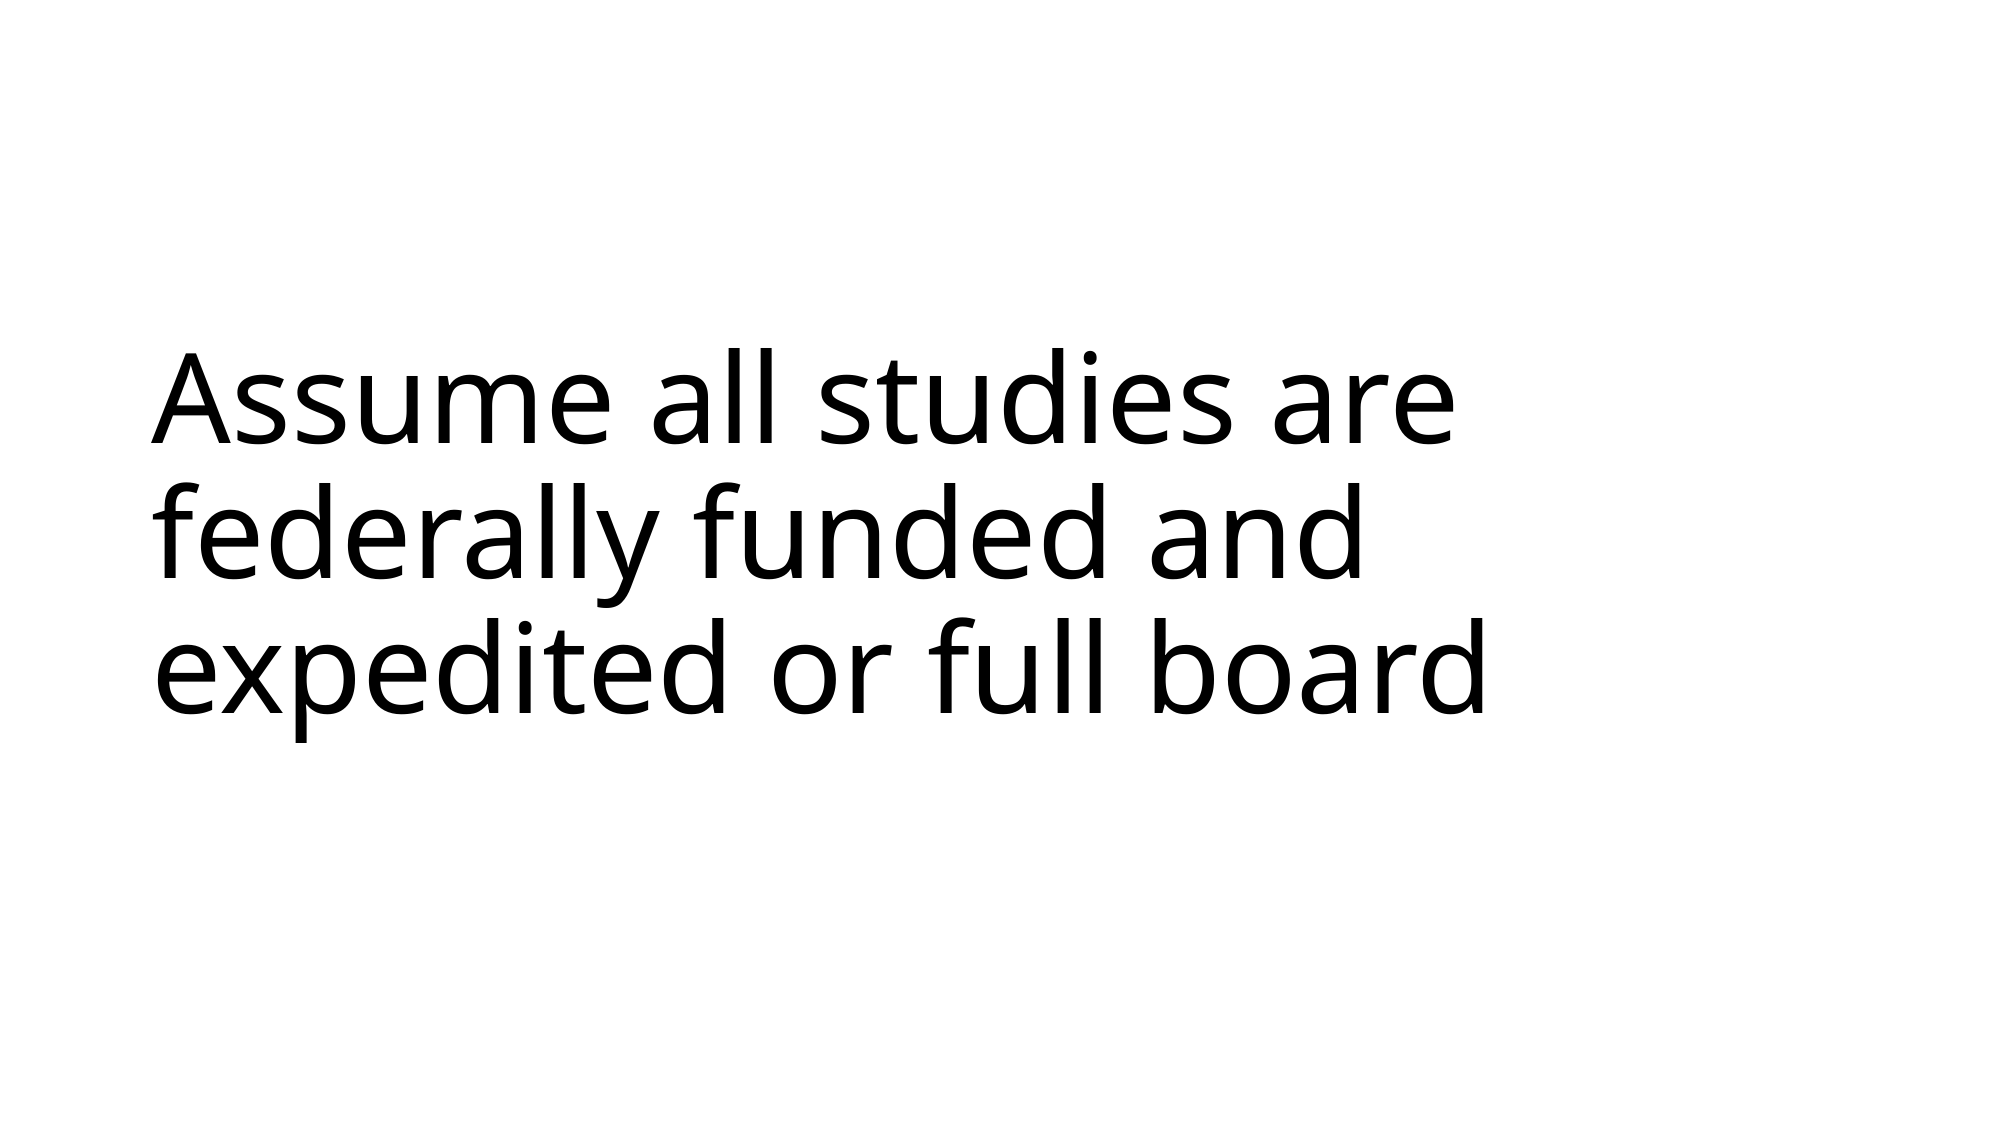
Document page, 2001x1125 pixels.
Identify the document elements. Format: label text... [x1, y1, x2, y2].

title Assume all studies are federally funded and expedited or full board [136, 280, 1862, 749]
